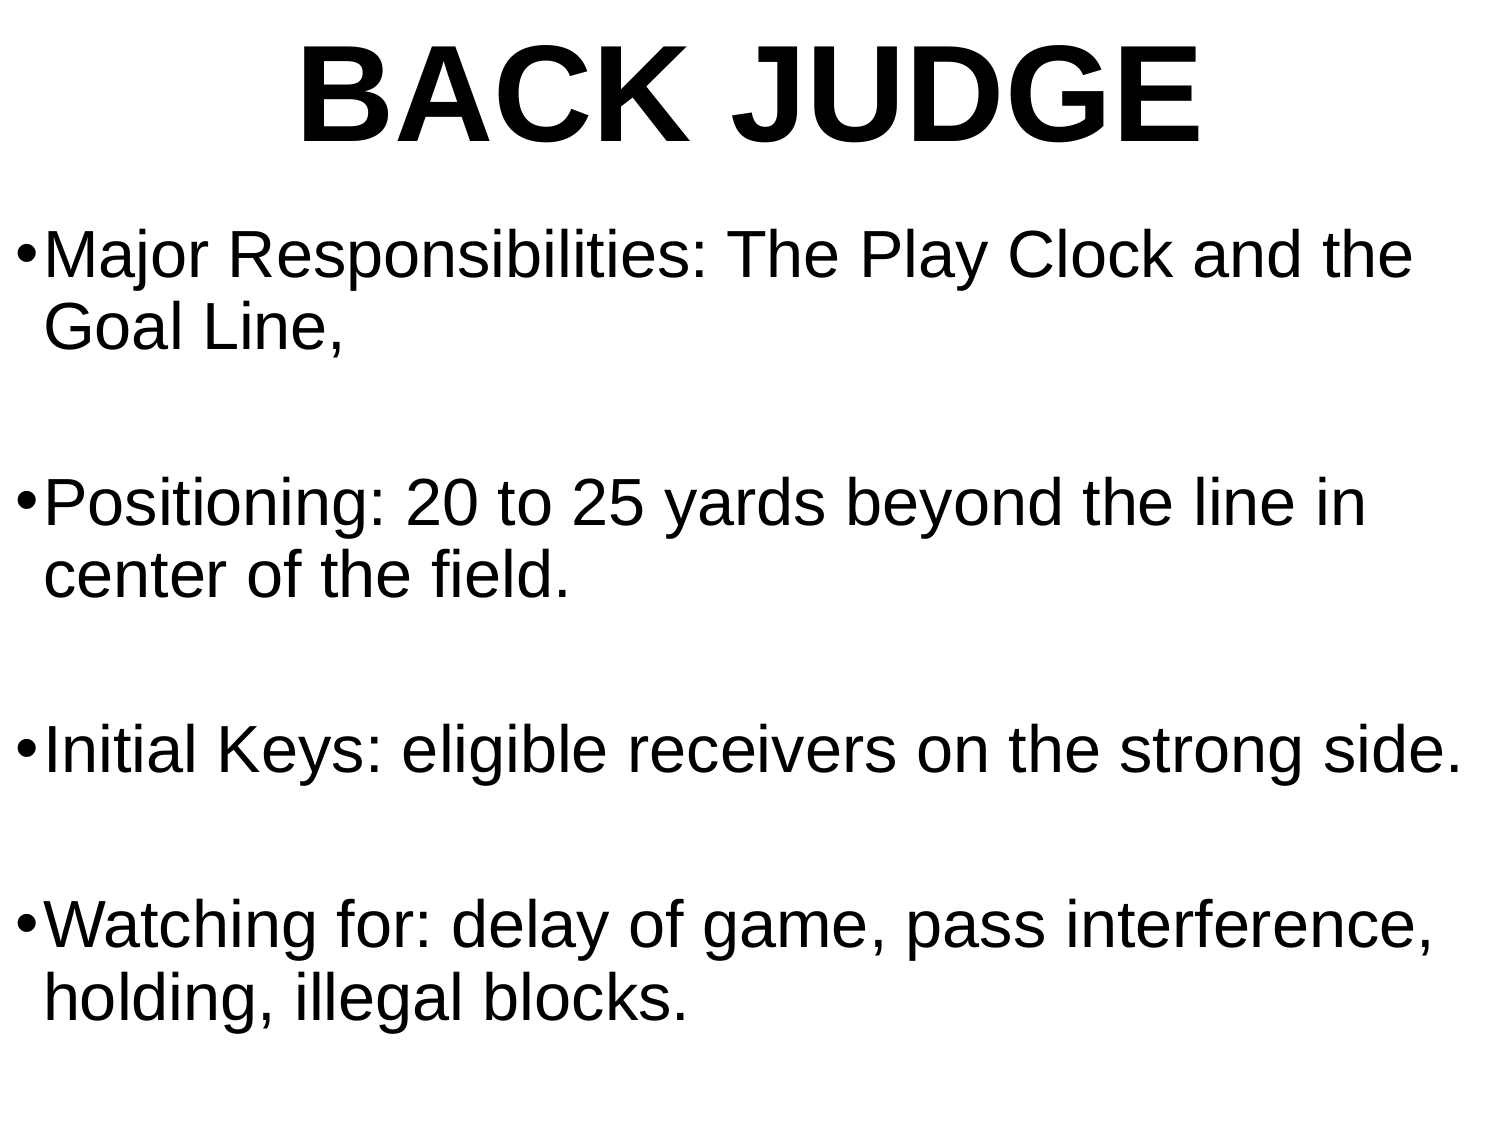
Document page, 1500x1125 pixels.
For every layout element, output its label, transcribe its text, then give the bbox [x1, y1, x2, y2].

title BACK JUDGE [103, 50, 1397, 144]
list Major Responsibilities: The Play Clock and the Goal Line, Positioning: 20 to 25 yards beyond the line in center of the field. Initial Keys: eligible receivers on the strong side. Watching for: delay of game, pass interference, holding, illegal blocks. [0, 212, 1500, 1125]
